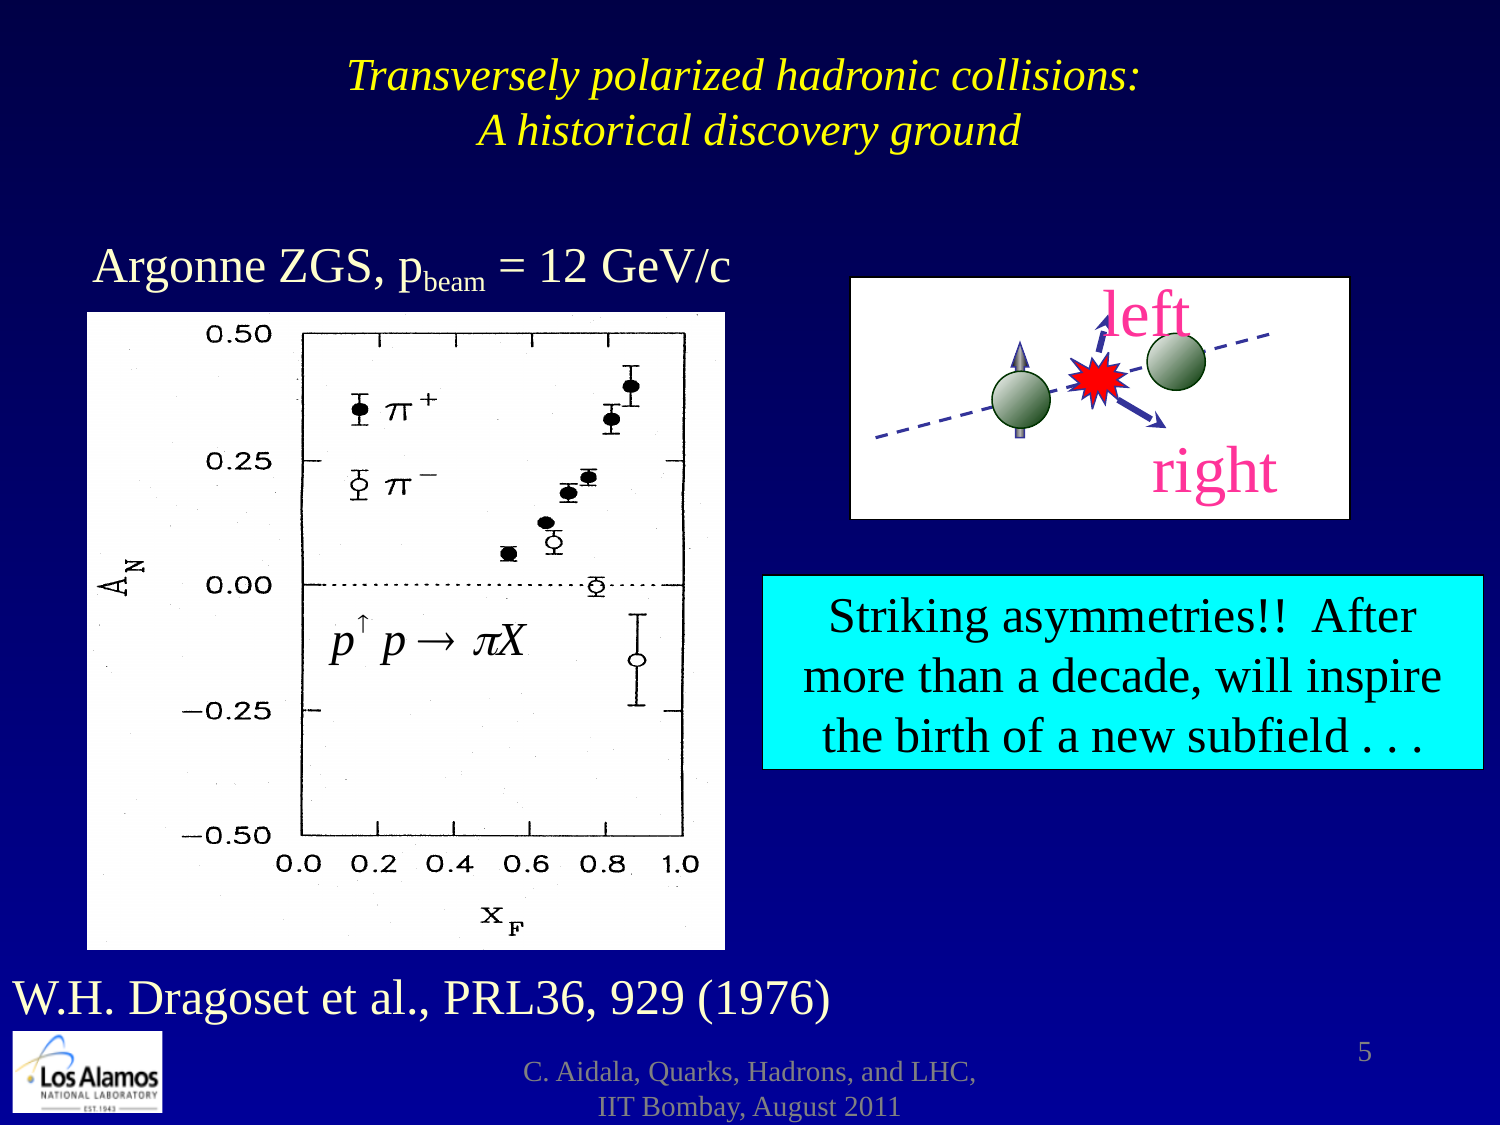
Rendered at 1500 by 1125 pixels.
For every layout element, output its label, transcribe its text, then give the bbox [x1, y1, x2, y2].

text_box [849, 262, 1351, 520]
title Transversely polarized hadronic collisions: A historical discovery ground [37, 37, 1463, 163]
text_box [317, 599, 540, 676]
text_box Striking asymmetries!! After more than a decade, will inspire the birth of a new subfield . . . [762, 574, 1484, 770]
footer C. Aidala, Quarks, Hadrons, and LHC, IIT Bombay, August 2011 [499, 1044, 1001, 1125]
picture [87, 312, 726, 951]
slide_number 5 [1074, 1024, 1388, 1101]
text_box Argonne ZGS, pbeam = 12 GeV/c [77, 224, 747, 305]
text_box W.H. Dragoset et al., PRL36, 929 (1976) [0, 957, 847, 1032]
